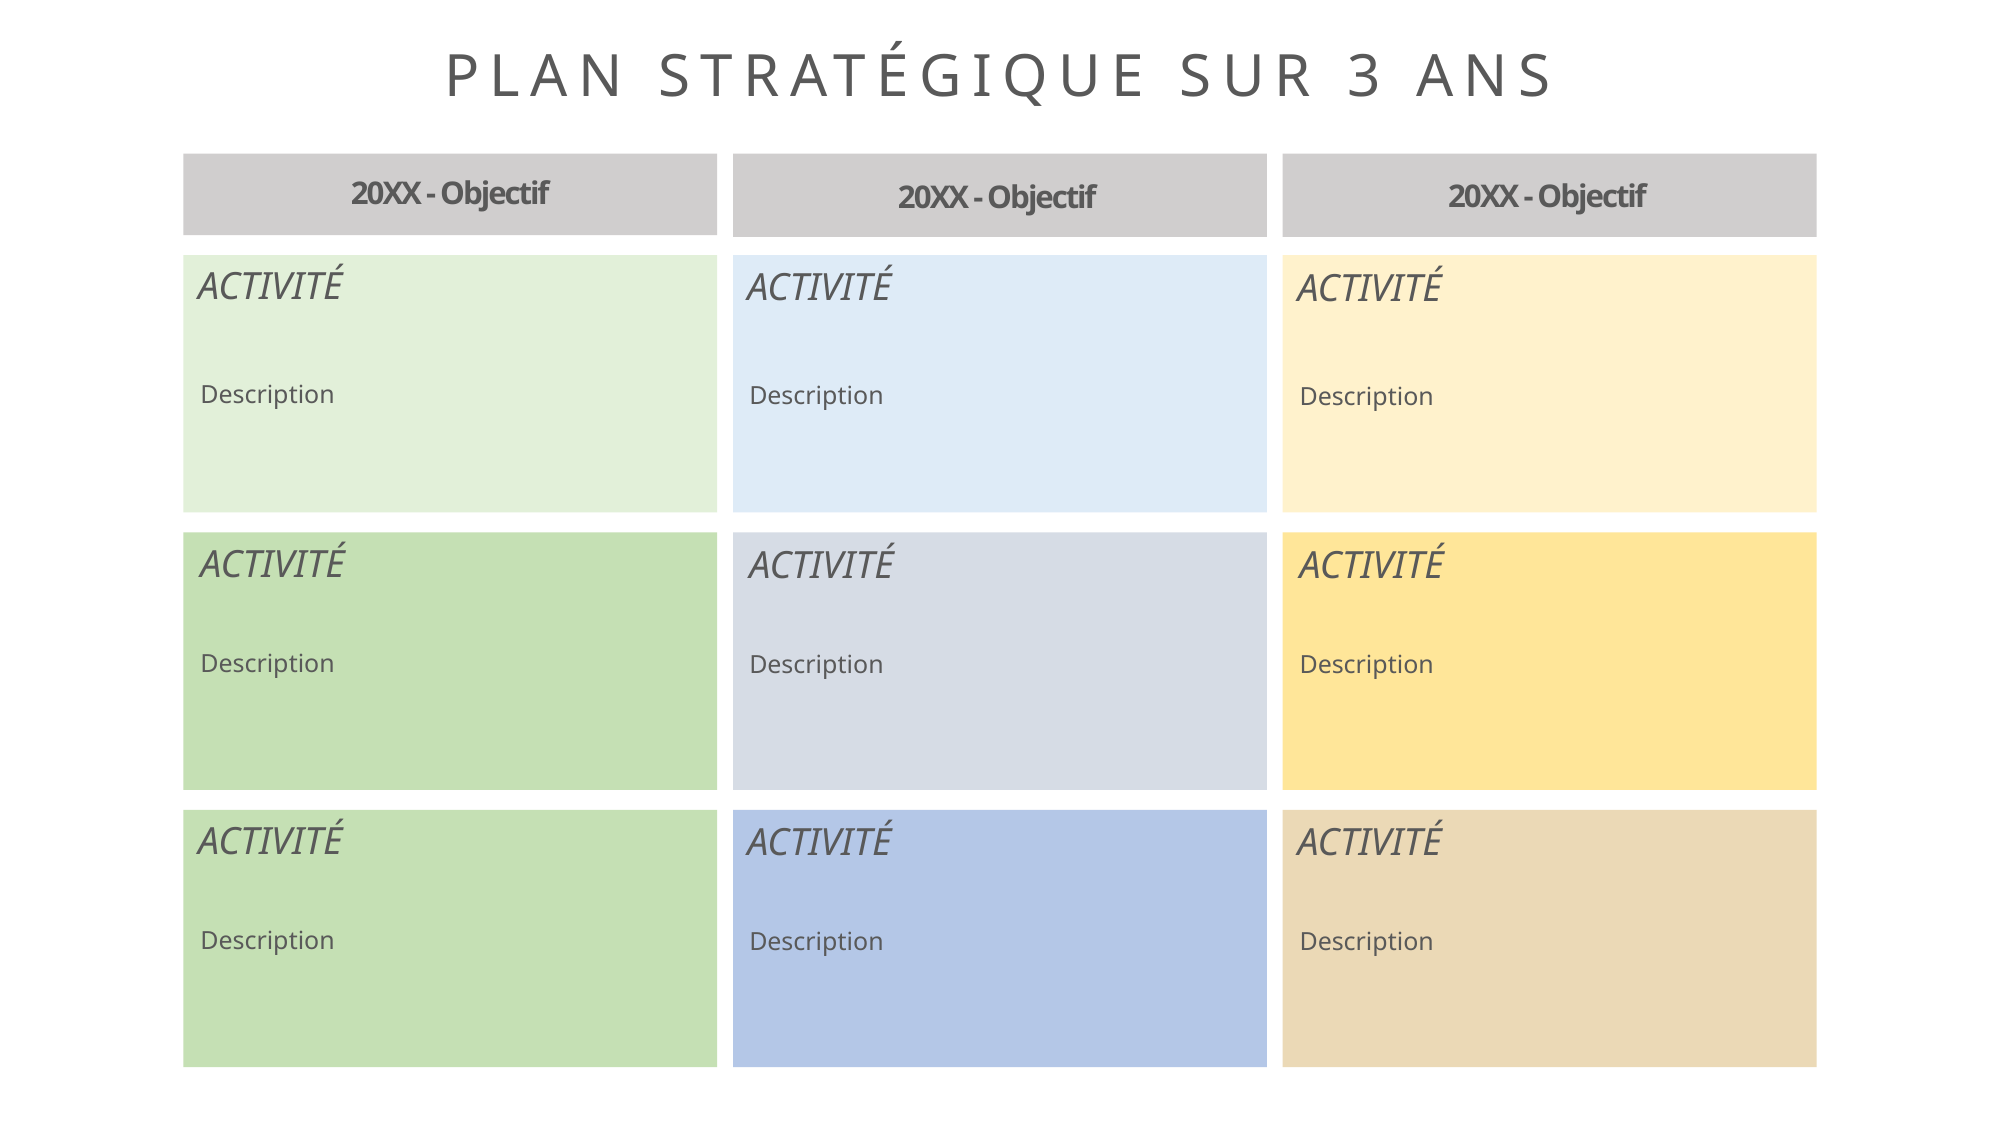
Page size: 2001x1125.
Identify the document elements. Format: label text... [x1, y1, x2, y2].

text_box [732, 531, 1268, 791]
text_box ACTIVITÉ [732, 255, 1193, 316]
text_box ACTIVITÉ [183, 809, 644, 869]
text_box Description [734, 917, 1267, 963]
text_box ACTIVITÉ [183, 254, 644, 315]
text_box [182, 254, 718, 513]
text_box [1282, 809, 1818, 1068]
text_box ACTIVITÉ [185, 532, 646, 593]
text_box Description [1284, 372, 1817, 418]
text_box Description [1284, 918, 1817, 964]
text_box ACTIVITÉ [1284, 533, 1745, 594]
text_box Description [185, 371, 718, 417]
text_box Description [185, 917, 718, 962]
text_box PLAN STRATÉGIQUE SUR 3 ANS [26, 30, 1970, 116]
text_box Description [734, 372, 1267, 417]
text_box 20XX - Objectif [1280, 168, 1815, 221]
text_box [182, 153, 718, 236]
text_box Description [734, 640, 1267, 686]
text_box ACTIVITÉ [734, 533, 1195, 593]
text_box [1282, 254, 1818, 513]
text_box Description [185, 639, 718, 685]
text_box [732, 153, 1268, 238]
text_box [1282, 153, 1818, 238]
text_box [182, 531, 718, 791]
text_box 20XX - Objectif [183, 165, 718, 218]
text_box 20XX - Objectif [730, 170, 1265, 223]
text_box ACTIVITÉ [1282, 810, 1815, 871]
text_box [732, 254, 1268, 513]
text_box [732, 809, 1268, 1068]
text_box ACTIVITÉ [732, 810, 1265, 870]
text_box [1282, 531, 1818, 791]
text_box Description [1284, 641, 1817, 687]
text_box ACTIVITÉ [1282, 256, 1743, 317]
text_box [182, 809, 718, 1068]
